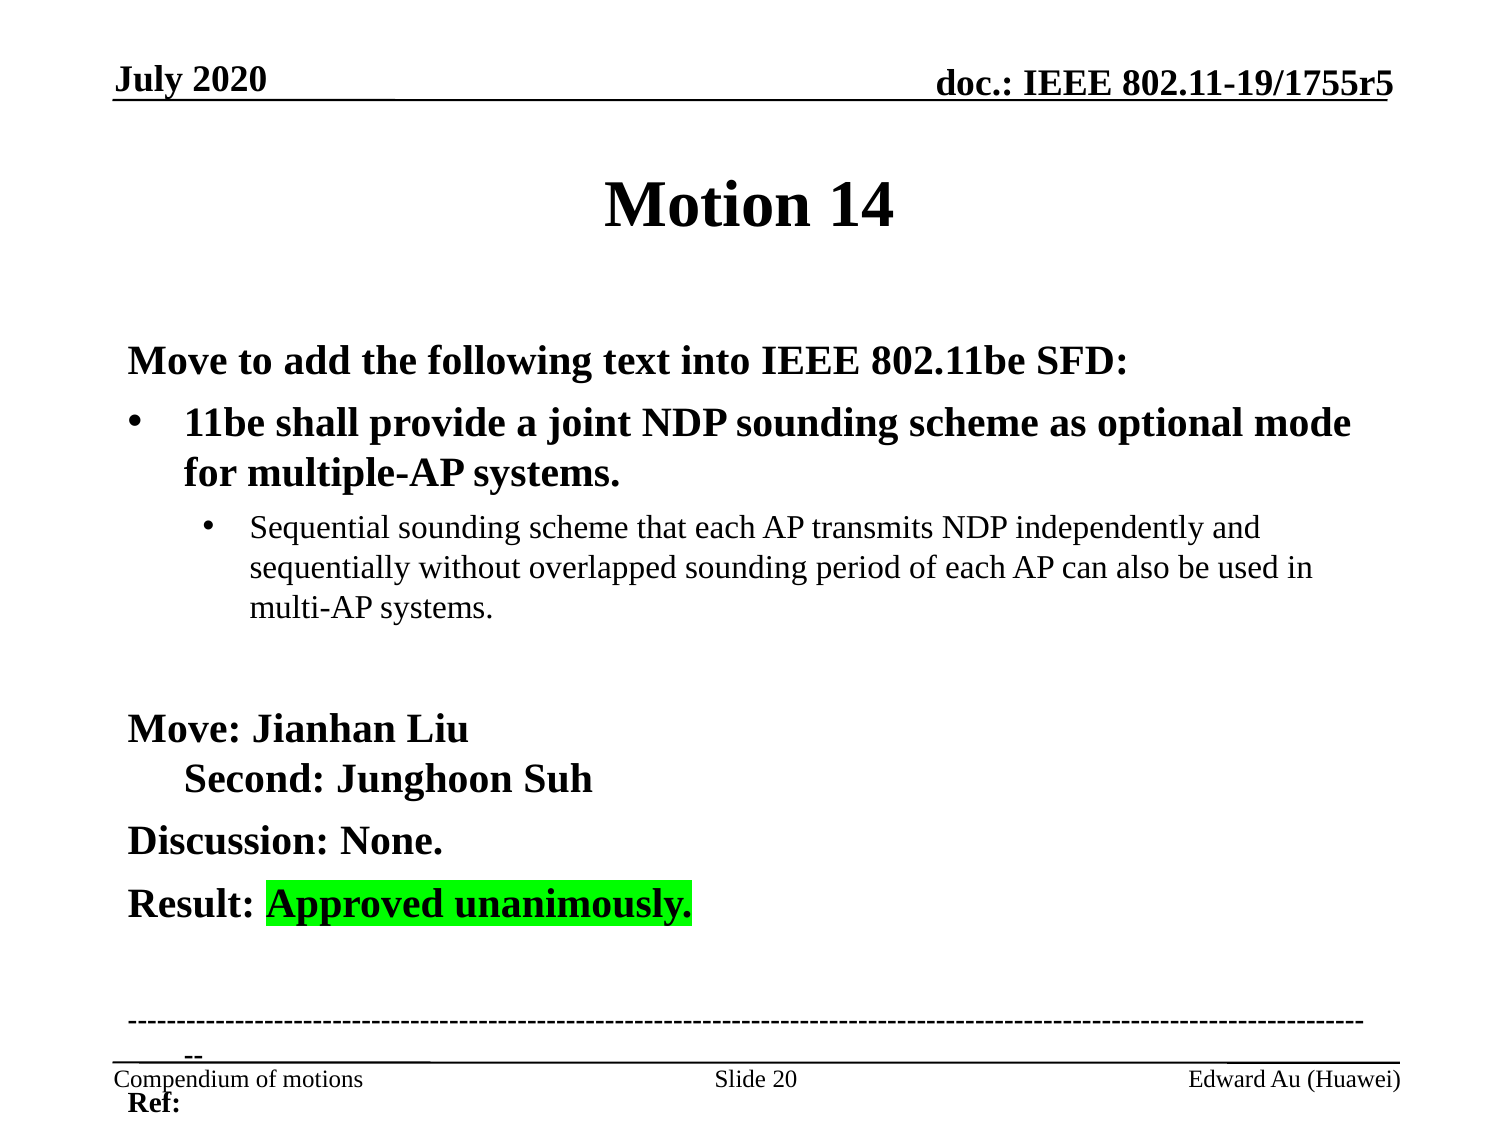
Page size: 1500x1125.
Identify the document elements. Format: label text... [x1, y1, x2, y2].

footer Edward Au (Huawei) [878, 1061, 1402, 1093]
list Move to add the following text into IEEE 802.11be SFD: 11be shall provide a joint NDP sounding scheme as optional mode for multiple-AP systems. Sequential sounding scheme that each AP transmits NDP independently and sequentially without overlapped sounding period of each AP can also be used in multi-AP systems. Move: Jianhan Liu Second: Junghoon Suh Discussion: None. Result: Approved unanimously. --------------------------------------------------------------------------------------------------------------------------------- Ref: https://mentor.ieee.org/802.11/dcn/19/11-19-1593-03-00be-joint-sounding-for-multi-ap-systems.pptx [112, 324, 1388, 1063]
title Motion 14 [112, 112, 1388, 288]
slide_number Slide 20 [712, 1061, 800, 1123]
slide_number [114, 54, 423, 100]
